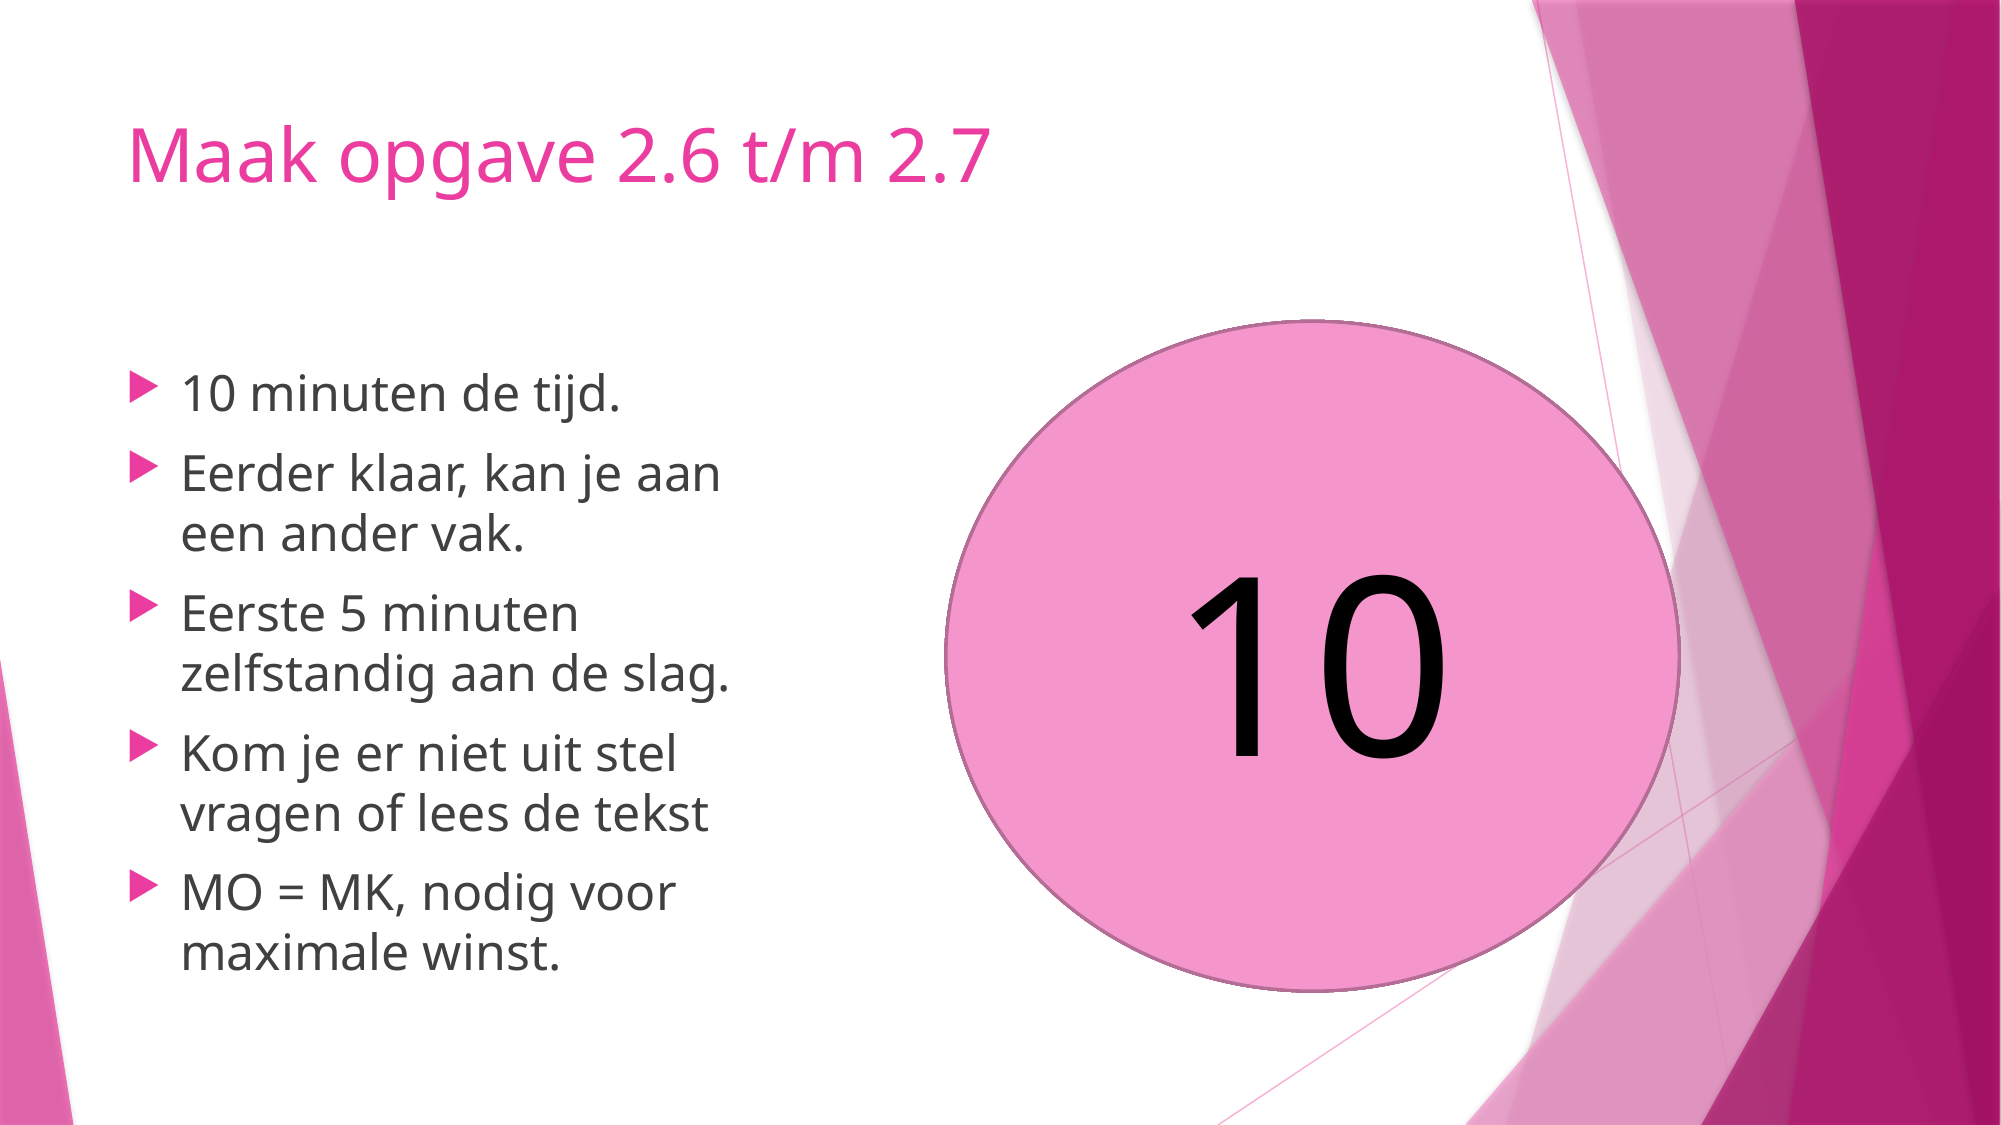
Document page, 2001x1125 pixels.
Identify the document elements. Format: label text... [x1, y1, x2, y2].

title Maak opgave 2.6 t/m 2.7 [111, 99, 1522, 317]
text_box 10 [944, 319, 1681, 993]
list 10 minuten de tijd. Eerder klaar, kan je aan een ander vak. Eerste 5 minuten zelfstandig aan de slag. Kom je er niet uit stel vragen of lees de tekst MO = MK, nodig voor maximale winst. [111, 354, 774, 992]
